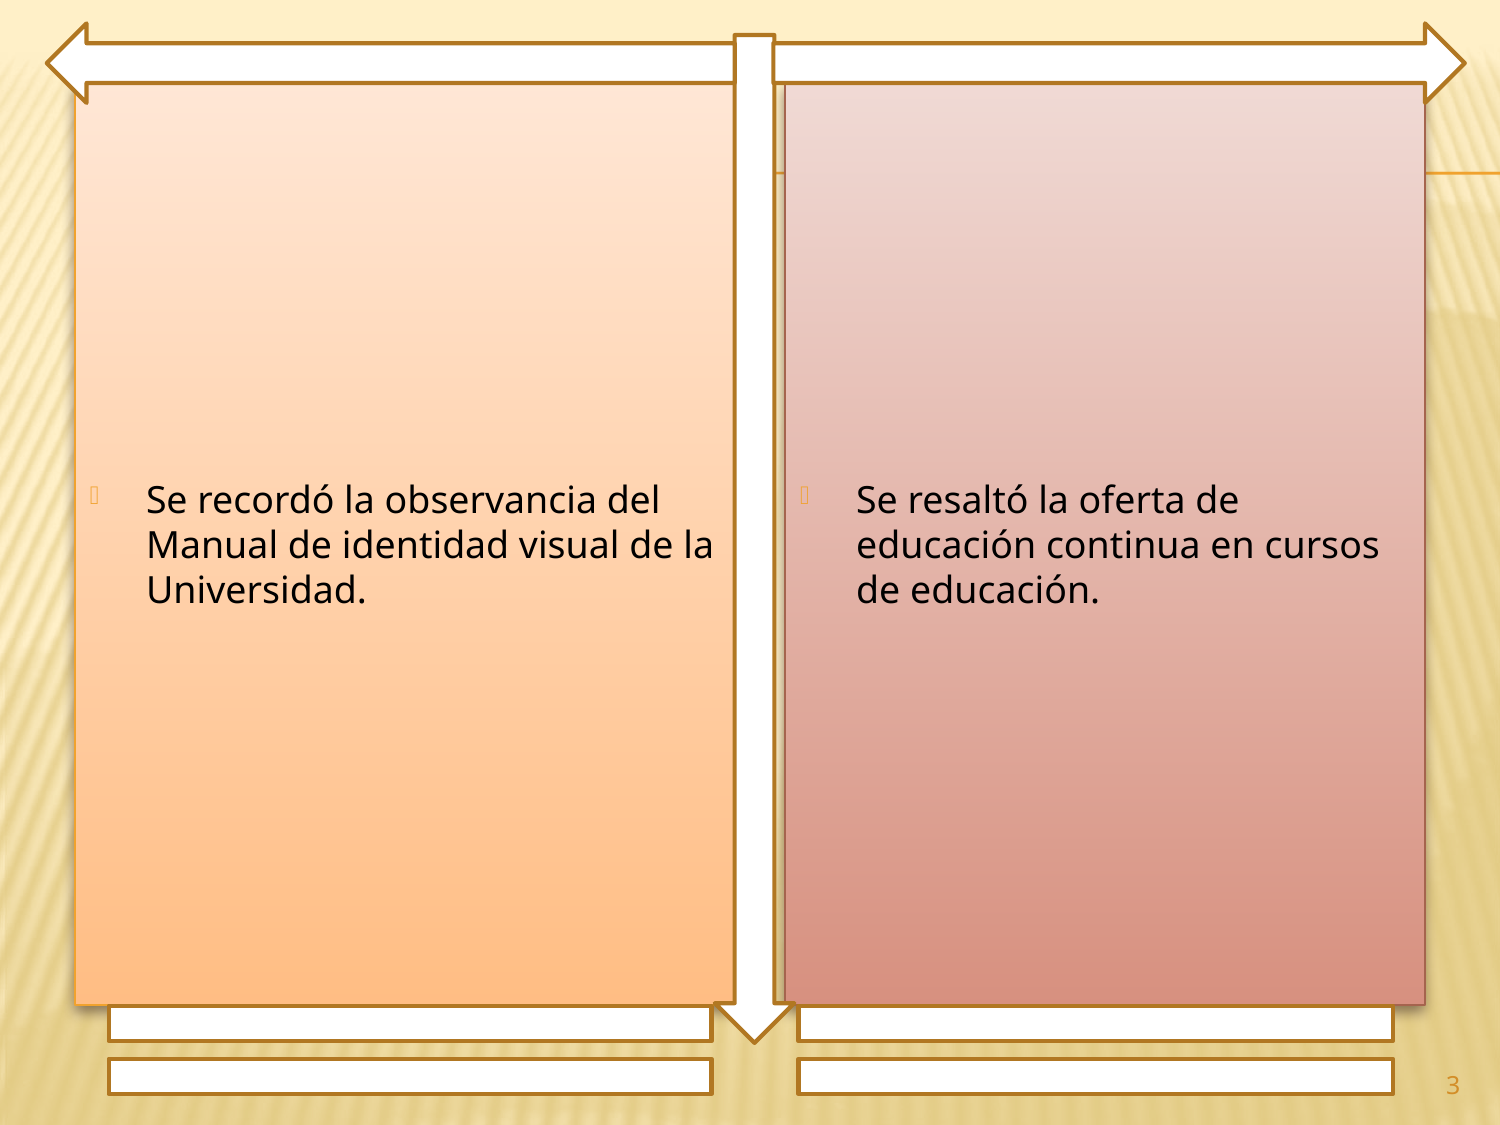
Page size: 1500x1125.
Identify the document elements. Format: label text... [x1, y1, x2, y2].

text_box [796, 1004, 1395, 1043]
text_box [107, 1004, 714, 1043]
text_box [796, 1057, 1395, 1096]
slide_number 3 [1350, 1062, 1475, 1103]
text_box [771, 21, 1467, 105]
text_box [712, 32, 797, 1046]
list Se recordó la observancia del Manual de identidad visual de la Universidad. [74, 86, 732, 1006]
text_box [107, 1057, 714, 1096]
text_box [44, 21, 737, 105]
list Se resaltó la oferta de educación continua en cursos de educación. [784, 86, 1426, 1006]
